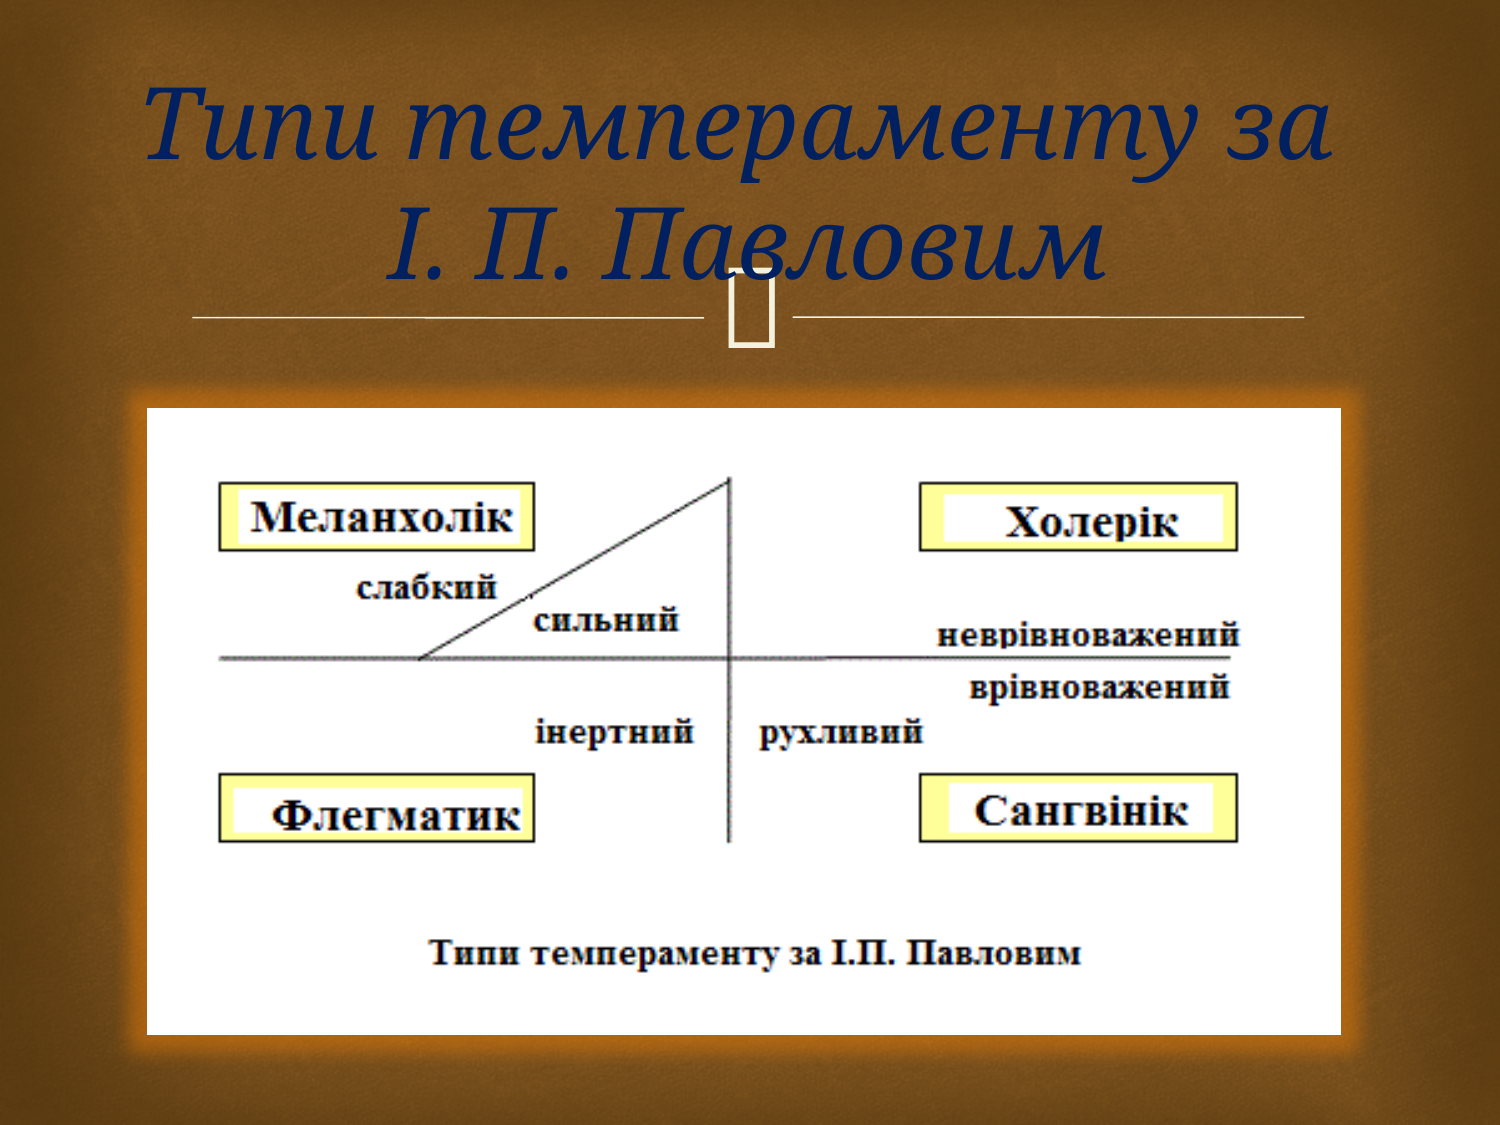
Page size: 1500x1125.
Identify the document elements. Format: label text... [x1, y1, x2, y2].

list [147, 408, 1341, 1036]
title Типи темпераменту за І. П. Павловим [112, 93, 1386, 267]
